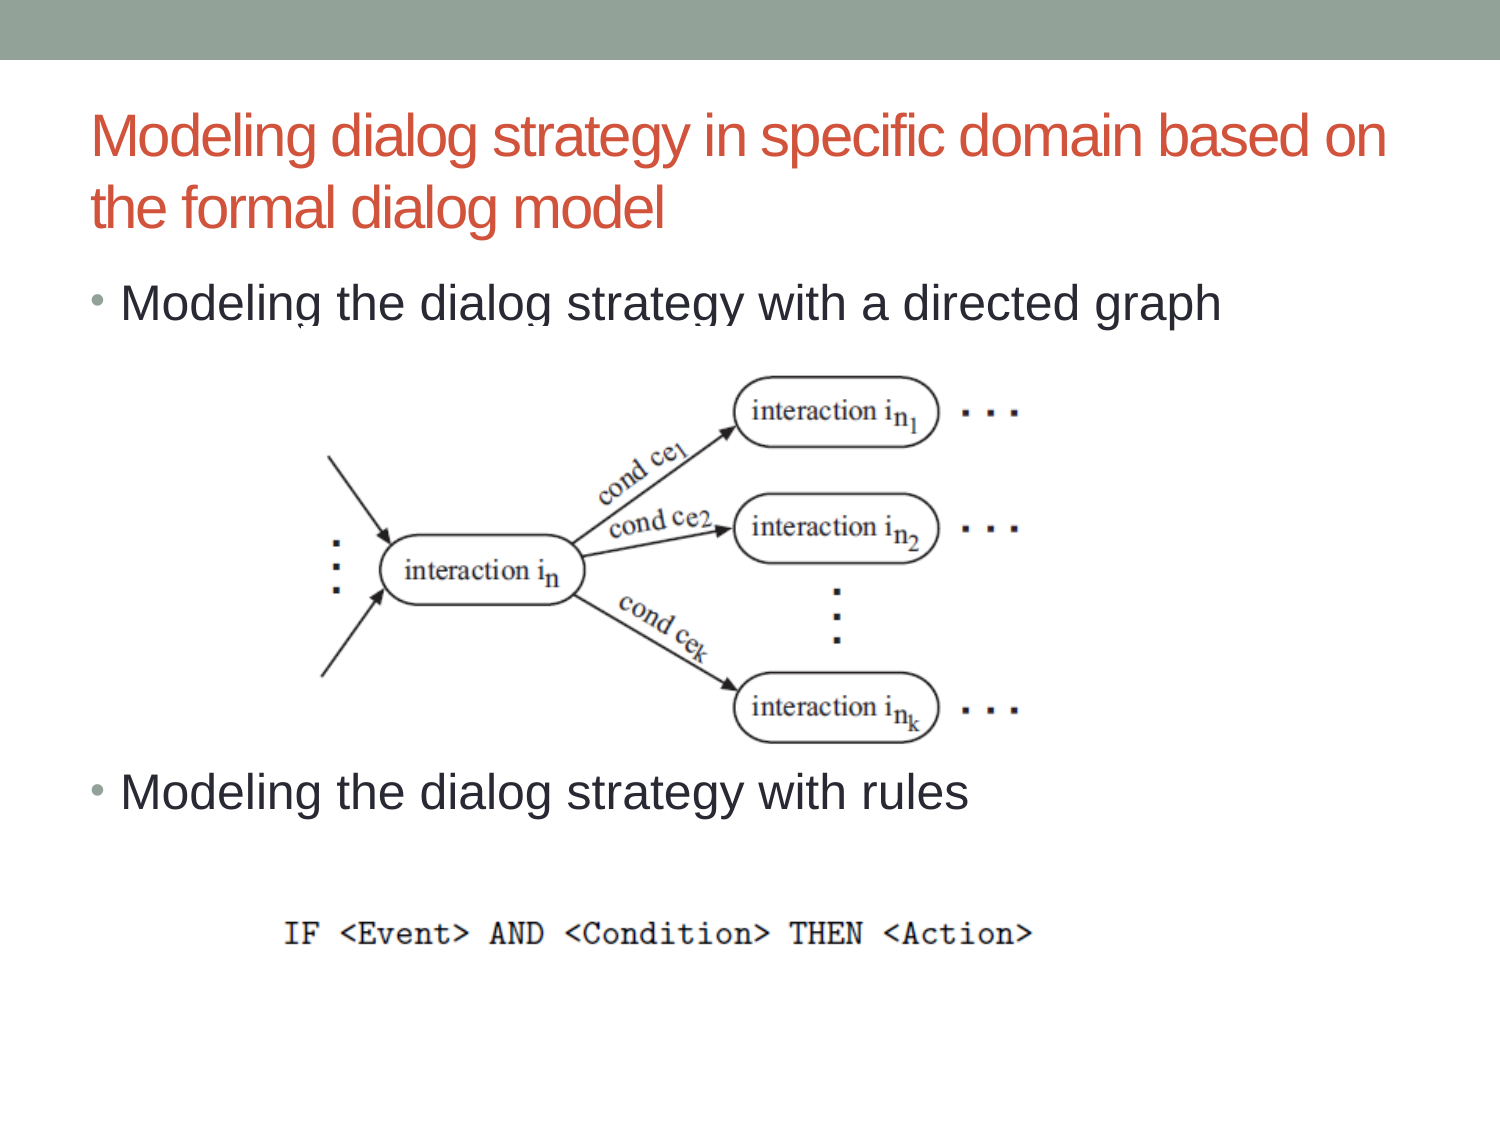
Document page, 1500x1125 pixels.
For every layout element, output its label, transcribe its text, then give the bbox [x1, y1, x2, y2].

picture [300, 325, 1030, 755]
list Modeling the dialog strategy with a directed graph Modeling the dialog strategy with rules [75, 262, 1425, 1063]
picture [265, 881, 1134, 979]
title Modeling dialog strategy in specific domain based on the formal dialog model [75, 87, 1425, 250]
